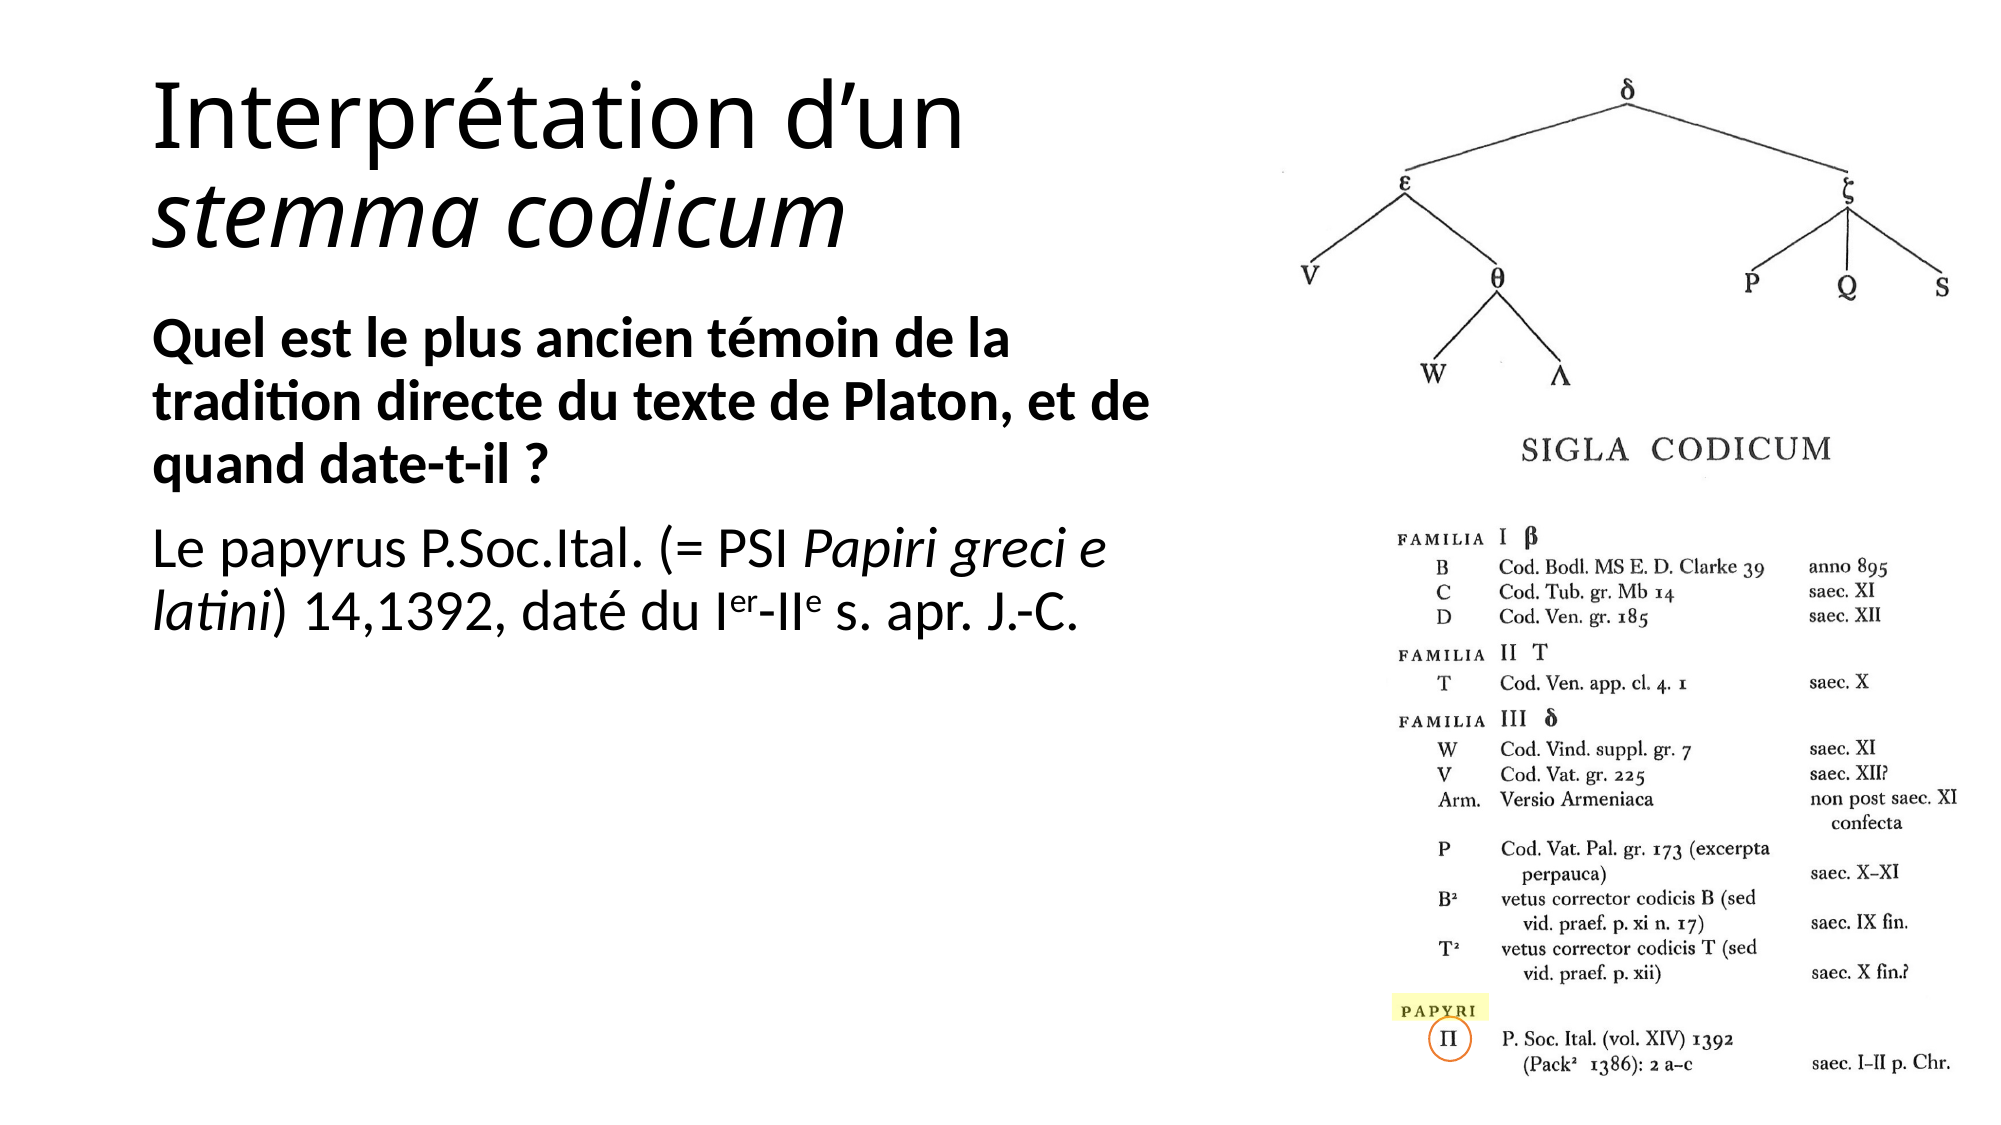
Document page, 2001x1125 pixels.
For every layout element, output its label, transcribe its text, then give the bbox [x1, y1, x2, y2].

picture [1276, 59, 1971, 399]
picture [1386, 426, 1971, 1085]
list Quel est le plus ancien témoin de la tradition directe du texte de Platon, et de quand date-t-il ? Le papyrus P.Soc.Ital. (= PSI Papiri greci e latini) 14,1392, daté du Ier-IIe s. apr. J.-C. [137, 299, 1223, 1014]
title Interprétation d’un stemma codicum [137, 59, 1259, 278]
